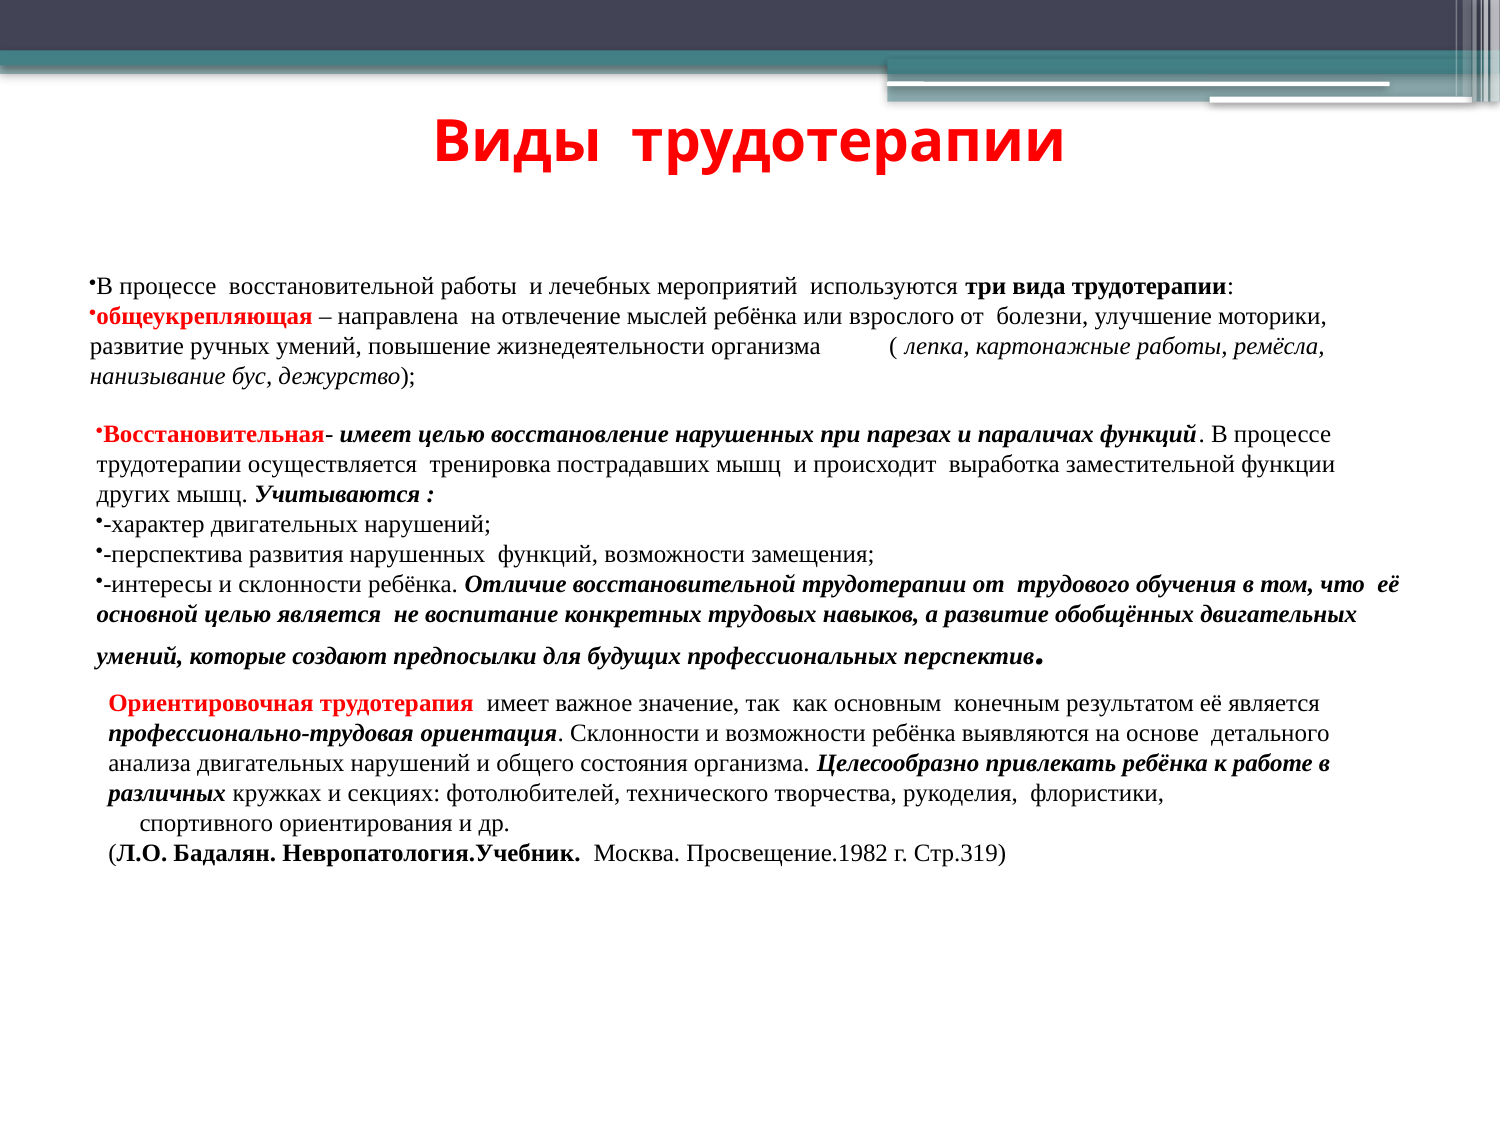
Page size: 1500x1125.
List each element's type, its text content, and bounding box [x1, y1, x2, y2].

text_box Восстановительная- имеет целью восстановление нарушенных при парезах и параличах функций. В процессе трудотерапии осуществляется тренировка пострадавших мышц и происходит выработка заместительной функции других мышц. Учитываются : -характер двигательных нарушений; -перспектива развития нарушенных функций, возможности замещения; -интересы и склонности ребёнка. Отличие восстановительной трудотерапии от трудового обучения в том, что её основной целью является не воспитание конкретных трудовых навыков, а развитие обобщённых двигательных умений, которые создают предпосылки для будущих профессиональных перспектив. [81, 410, 1430, 680]
text_box В процессе восстановительной работы и лечебных мероприятий используются три вида трудотерапии: общеукрепляющая – направлена на отвлечение мыслей ребёнка или взрослого от болезни, улучшение моторики, развитие ручных умений, повышение жизнедеятельности организма ( лепка, картонажные работы, ремёсла, нанизывание бус, дежурство); [74, 262, 1425, 1035]
text_box Виды трудотерапии [74, 45, 1425, 232]
text_box Ориентировочная трудотерапия имеет важное значение, так как основным конечным результатом её является профессионально-трудовая ориентация. Склонности и возможности ребёнка выявляются на основе детального анализа двигательных нарушений и общего состояния организма. Целесообразно привлекать ребёнка к работе в различных кружках и секциях: фотолюбителей, технического творчества, рукоделия, флористики, спортивного ориентирования и др. (Л.О. Бадалян. Невропатология.Учебник. Москва. Просвещение.1982 г. Стр.319) [93, 679, 1418, 874]
